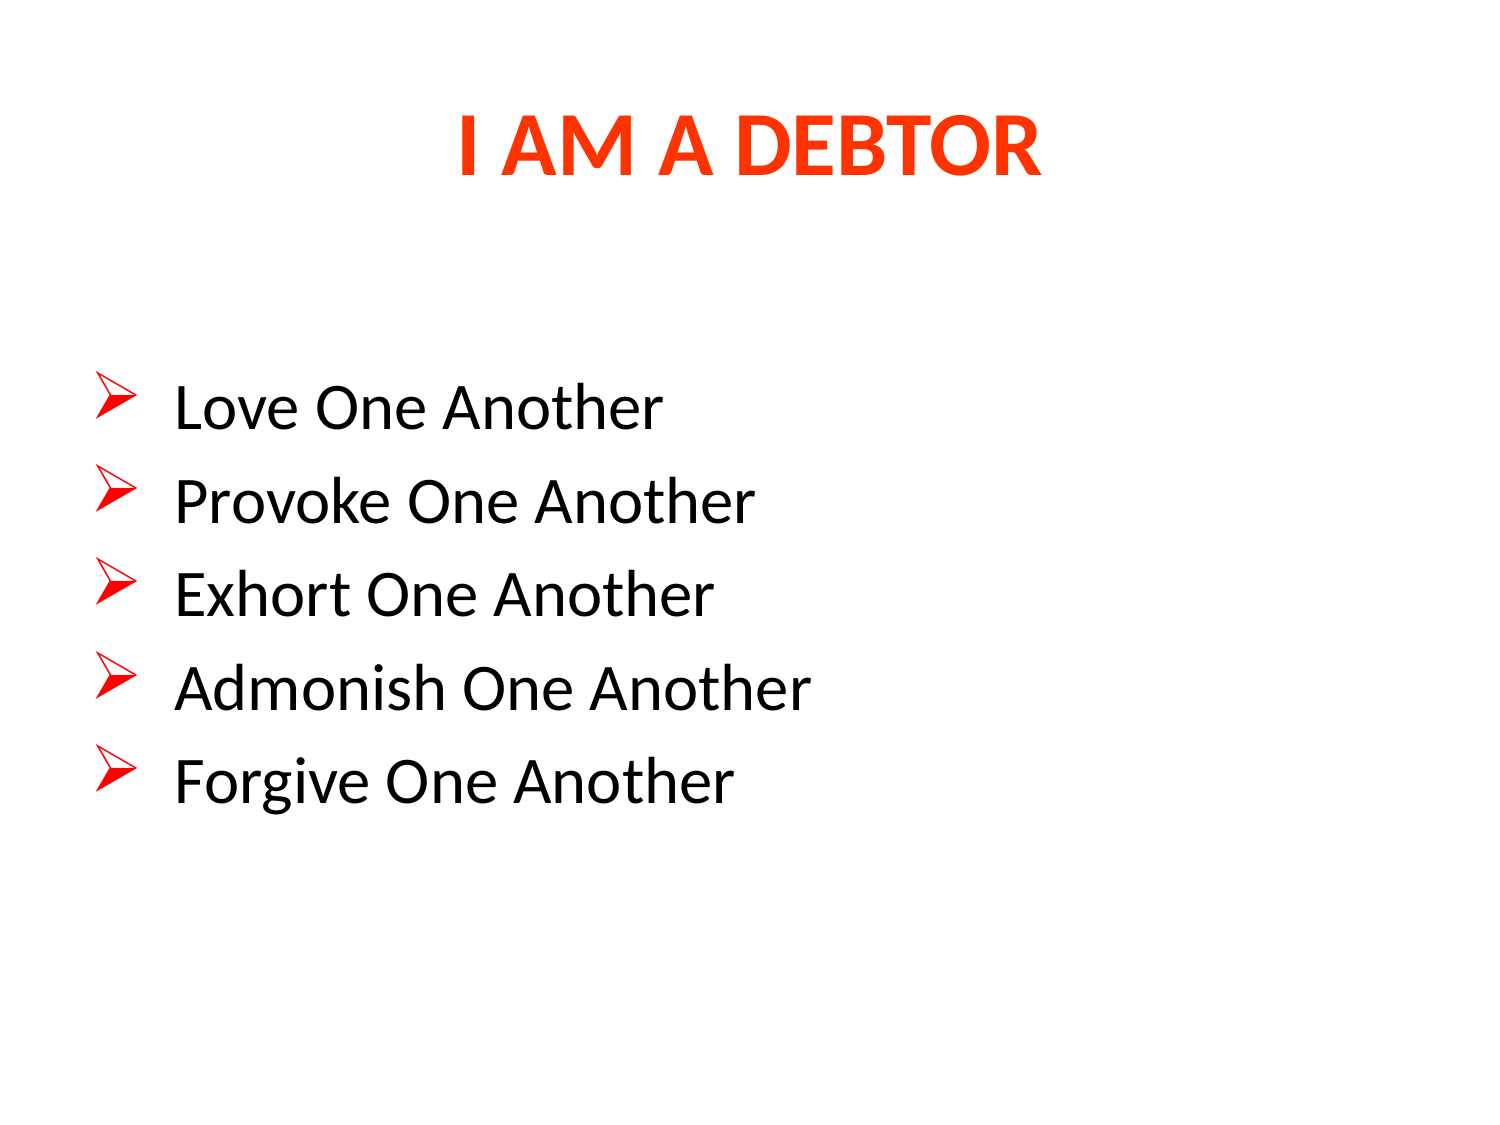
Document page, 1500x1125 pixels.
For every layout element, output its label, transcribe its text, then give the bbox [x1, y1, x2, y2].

list Love One Another Provoke One Another Exhort One Another Admonish One Another Forgive One Another [75, 262, 1425, 1005]
title I AM A DEBTOR [75, 45, 1425, 233]
